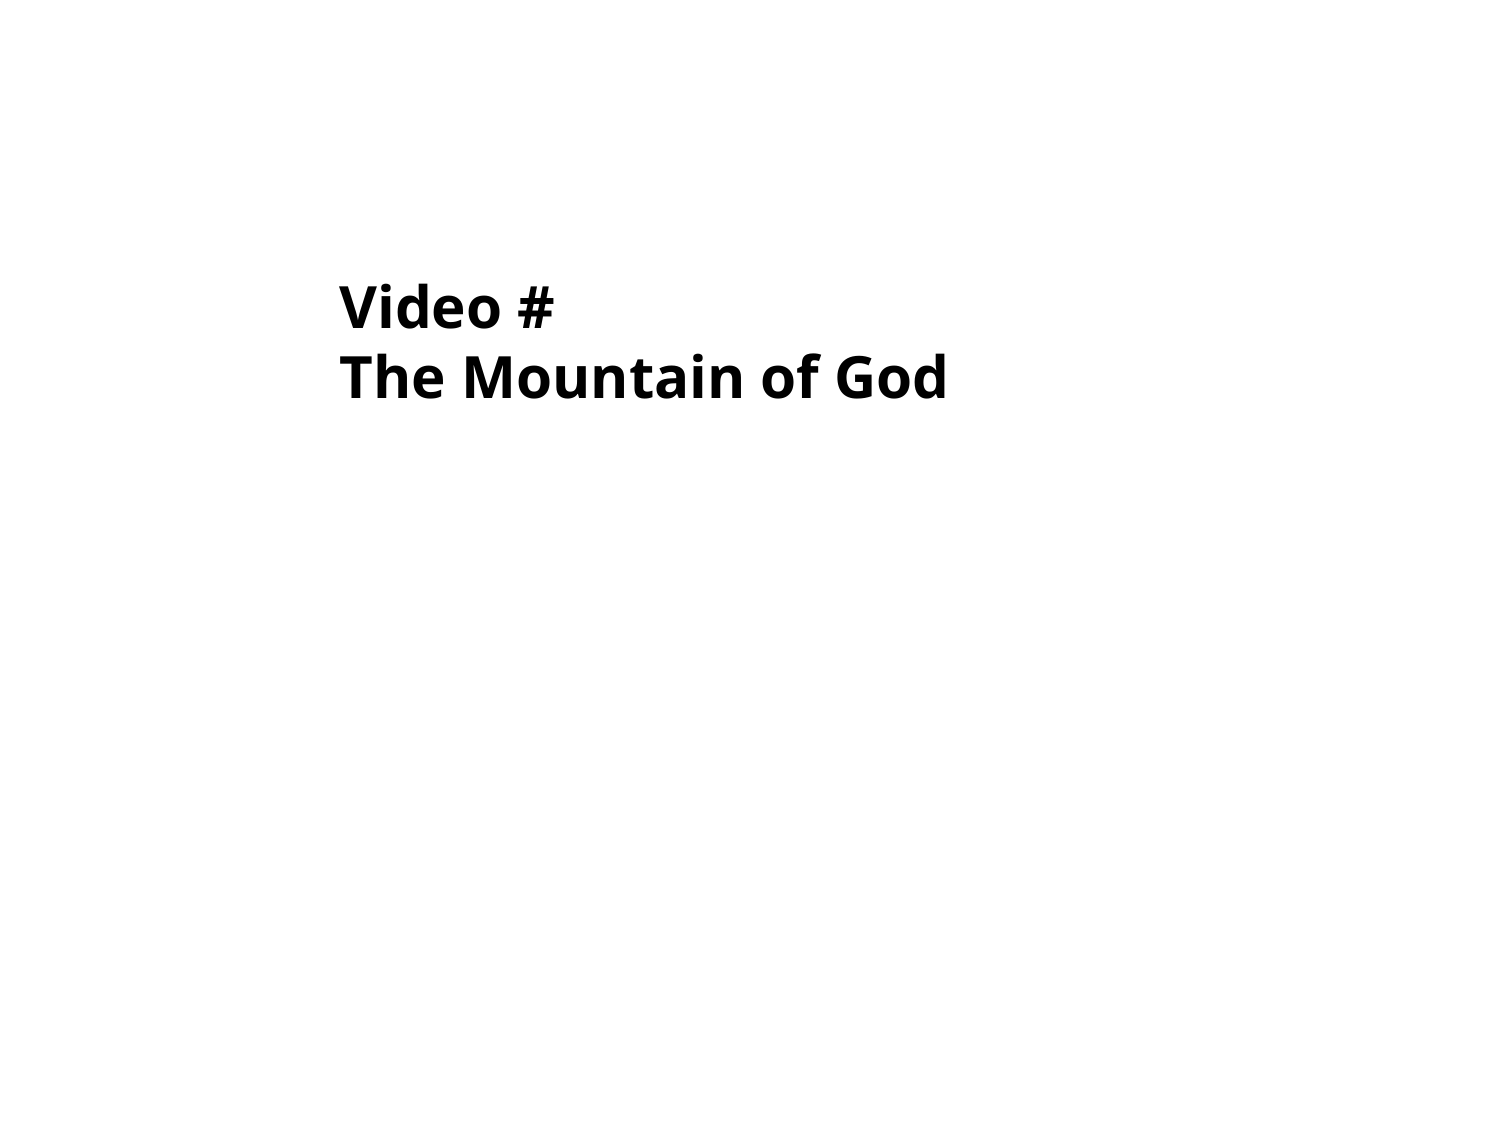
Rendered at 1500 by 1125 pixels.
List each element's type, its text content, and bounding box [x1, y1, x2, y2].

text_box Video # The Mountain of God [324, 262, 1188, 418]
